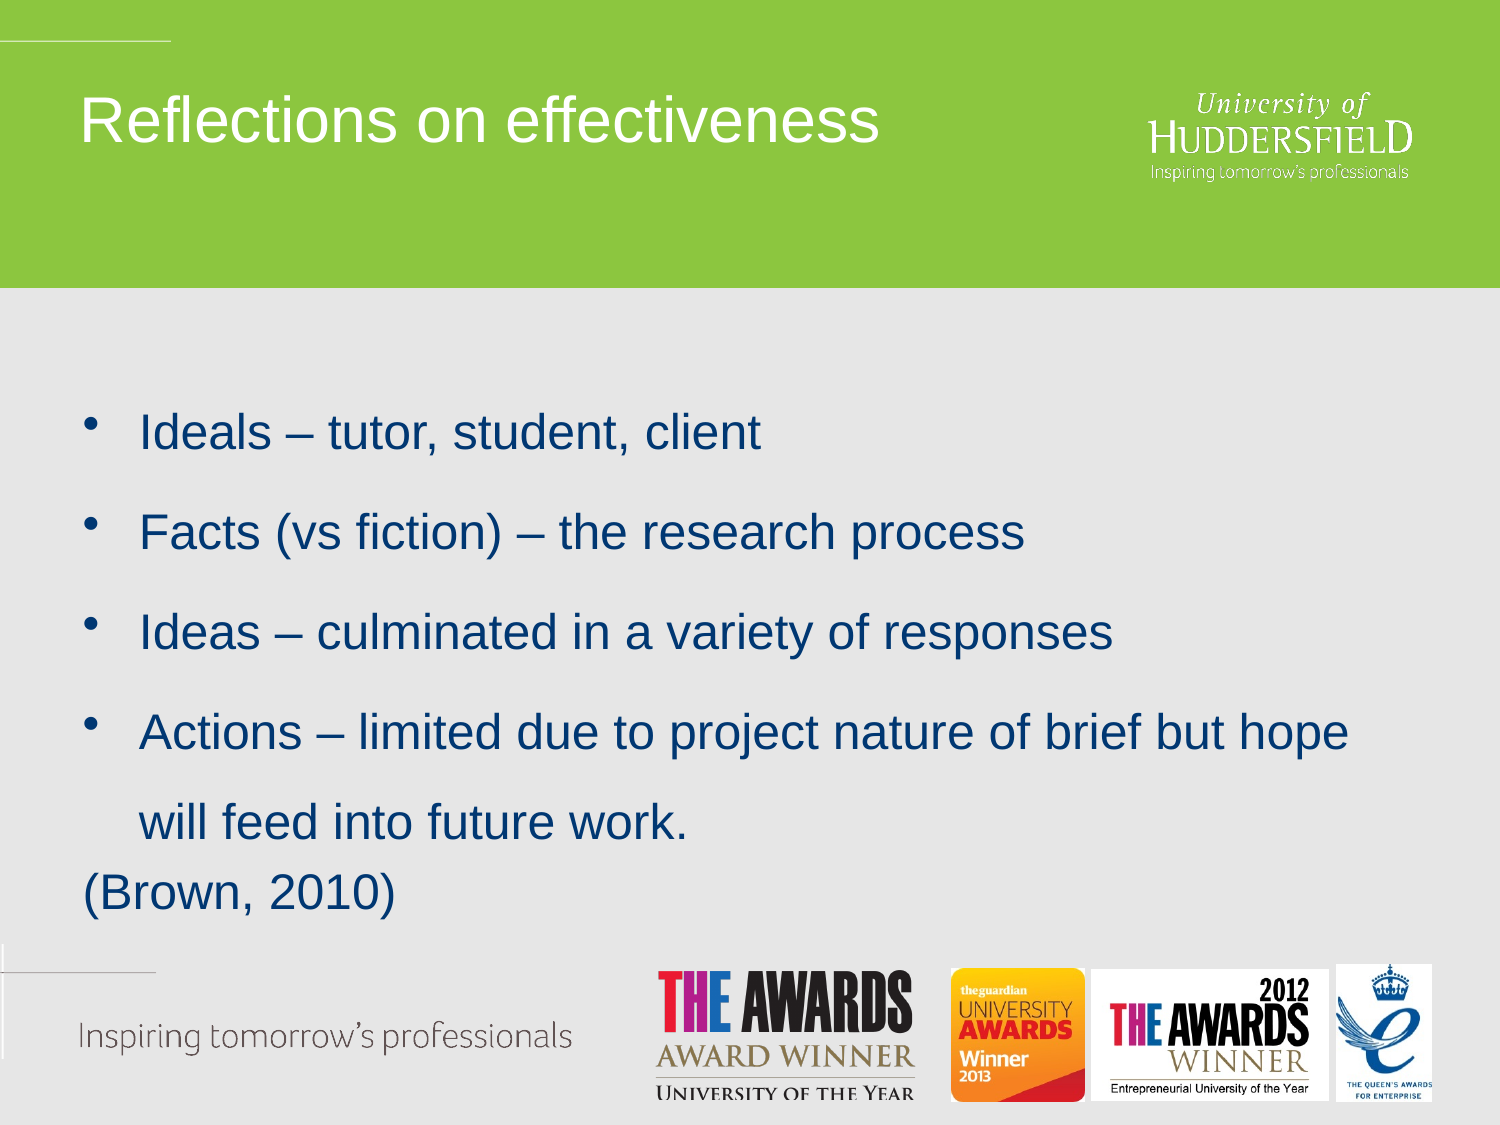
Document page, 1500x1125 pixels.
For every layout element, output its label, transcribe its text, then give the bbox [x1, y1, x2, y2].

list Ideals – tutor, student, client Facts (vs fiction) – the research process Ideas – culminated in a variety of responses Actions – limited due to project nature of brief but hope will feed into future work. (Brown, 2010) [67, 361, 1418, 953]
title Reflections on effectiveness [64, 42, 1415, 191]
picture [1091, 964, 1329, 1102]
picture [0, 944, 591, 1059]
picture [1336, 964, 1432, 1102]
picture [0, 0, 1500, 288]
picture [951, 968, 1085, 1102]
